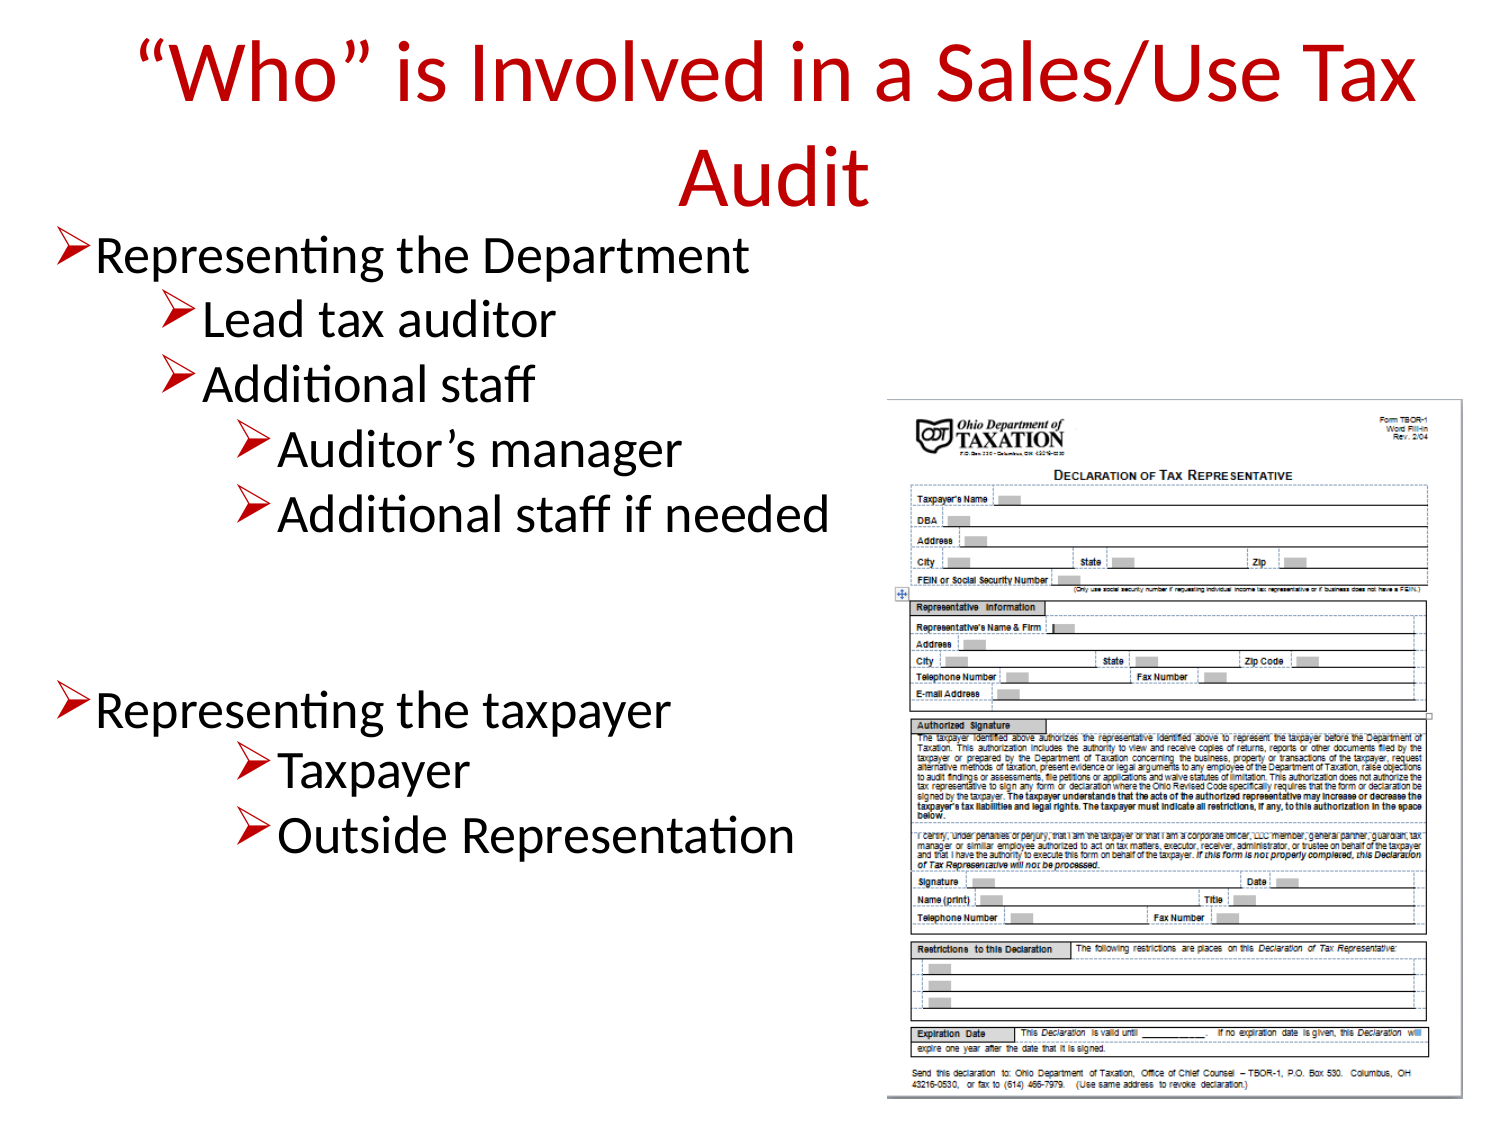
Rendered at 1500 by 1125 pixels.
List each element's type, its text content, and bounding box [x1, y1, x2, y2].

text_box Representing the Department Representing the taxpayer [37, 212, 1500, 942]
text_box Lead tax auditor Additional staff Auditor’s manager Additional staff if needed [37, 276, 863, 551]
picture [887, 399, 1463, 1099]
title “Who” is Involved in a Sales/Use Tax Audit [50, 24, 1500, 212]
text_box Taxpayer Outside Representation [112, 662, 863, 873]
